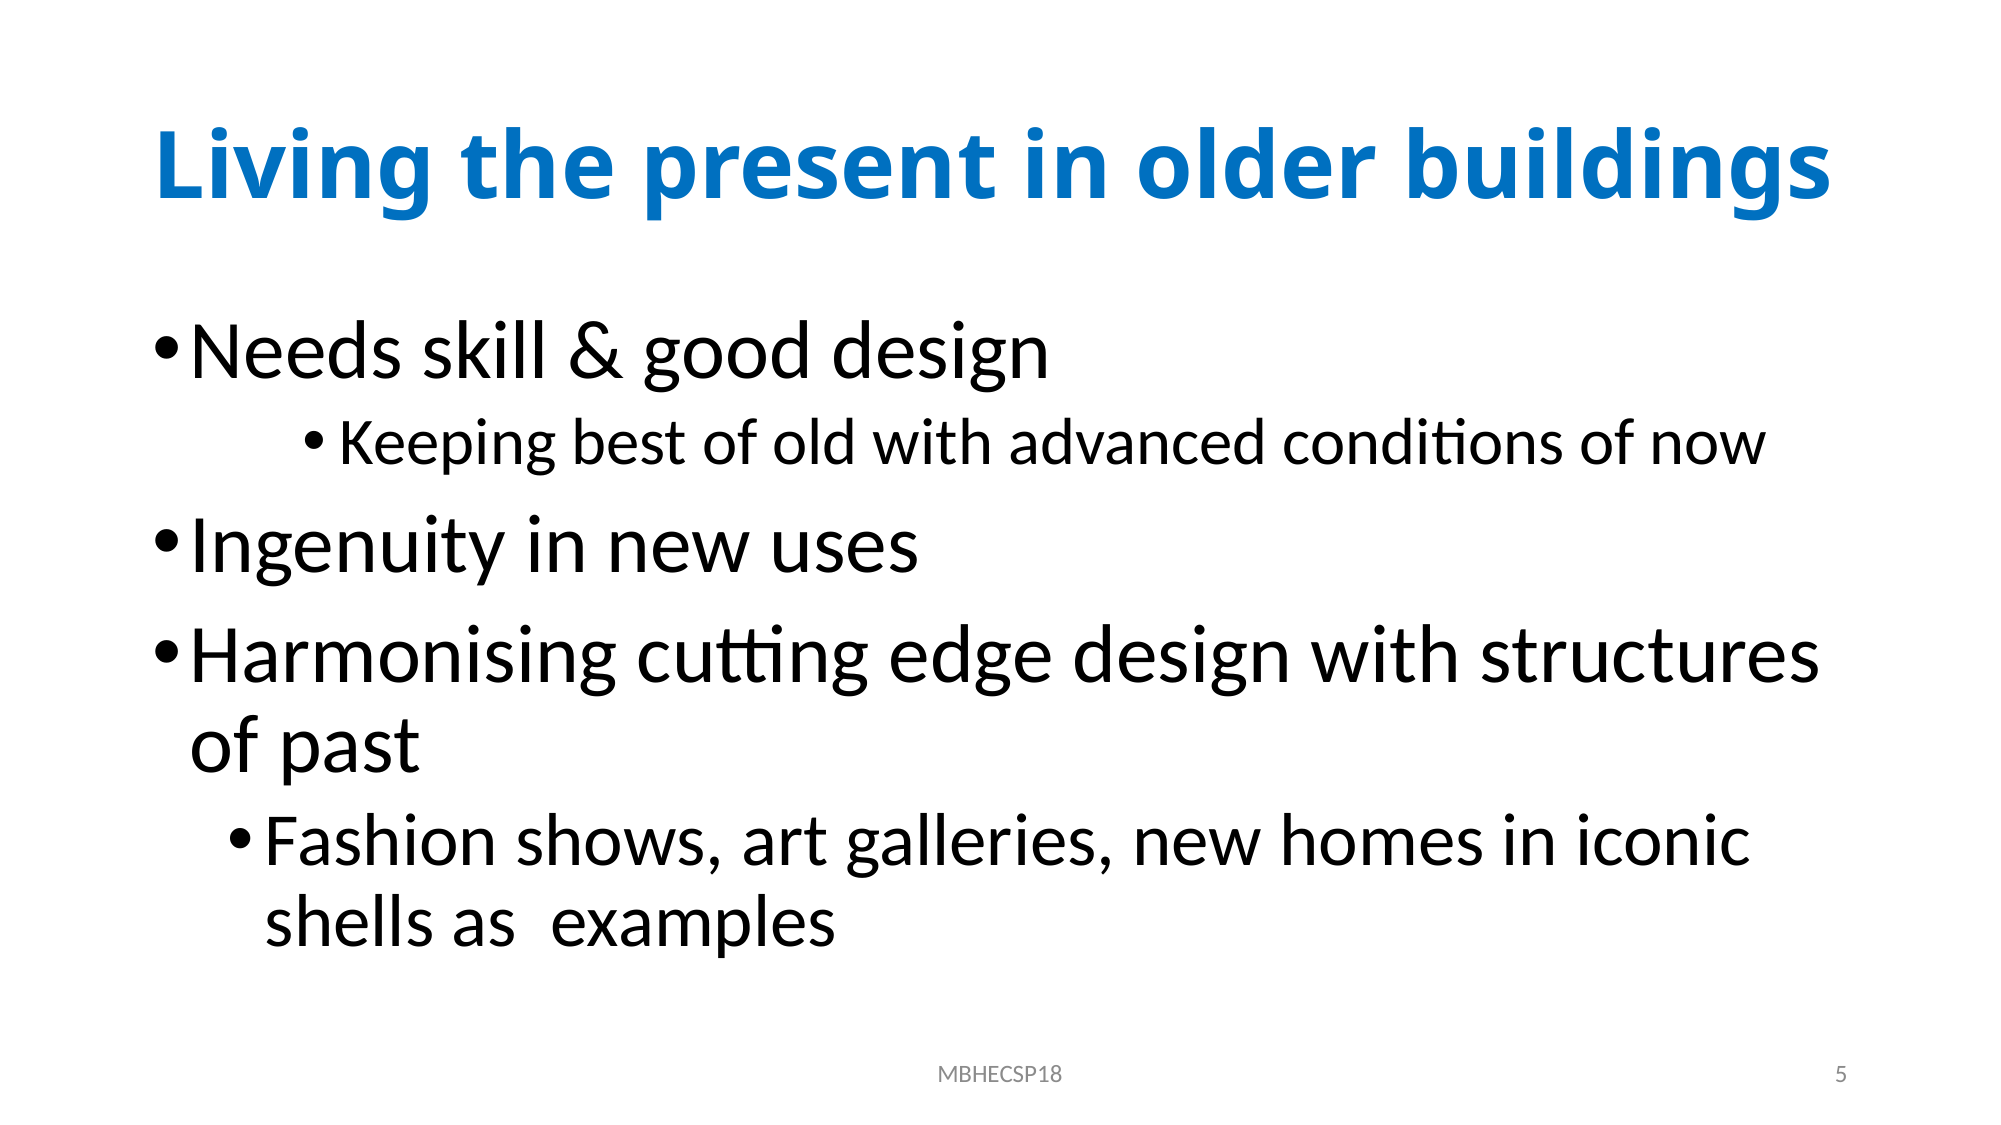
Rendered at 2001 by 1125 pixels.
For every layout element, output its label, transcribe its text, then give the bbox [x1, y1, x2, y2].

footer MBHECSP18 [662, 1042, 1338, 1103]
title Living the present in older buildings [137, 59, 1863, 278]
list Needs skill & good design Keeping best of old with advanced conditions of now Ingenuity in new uses Harmonising cutting edge design with structures of past Fashion shows, art galleries, new homes in iconic shells as examples [137, 299, 1863, 1014]
slide_number 5 [1412, 1042, 1863, 1103]
